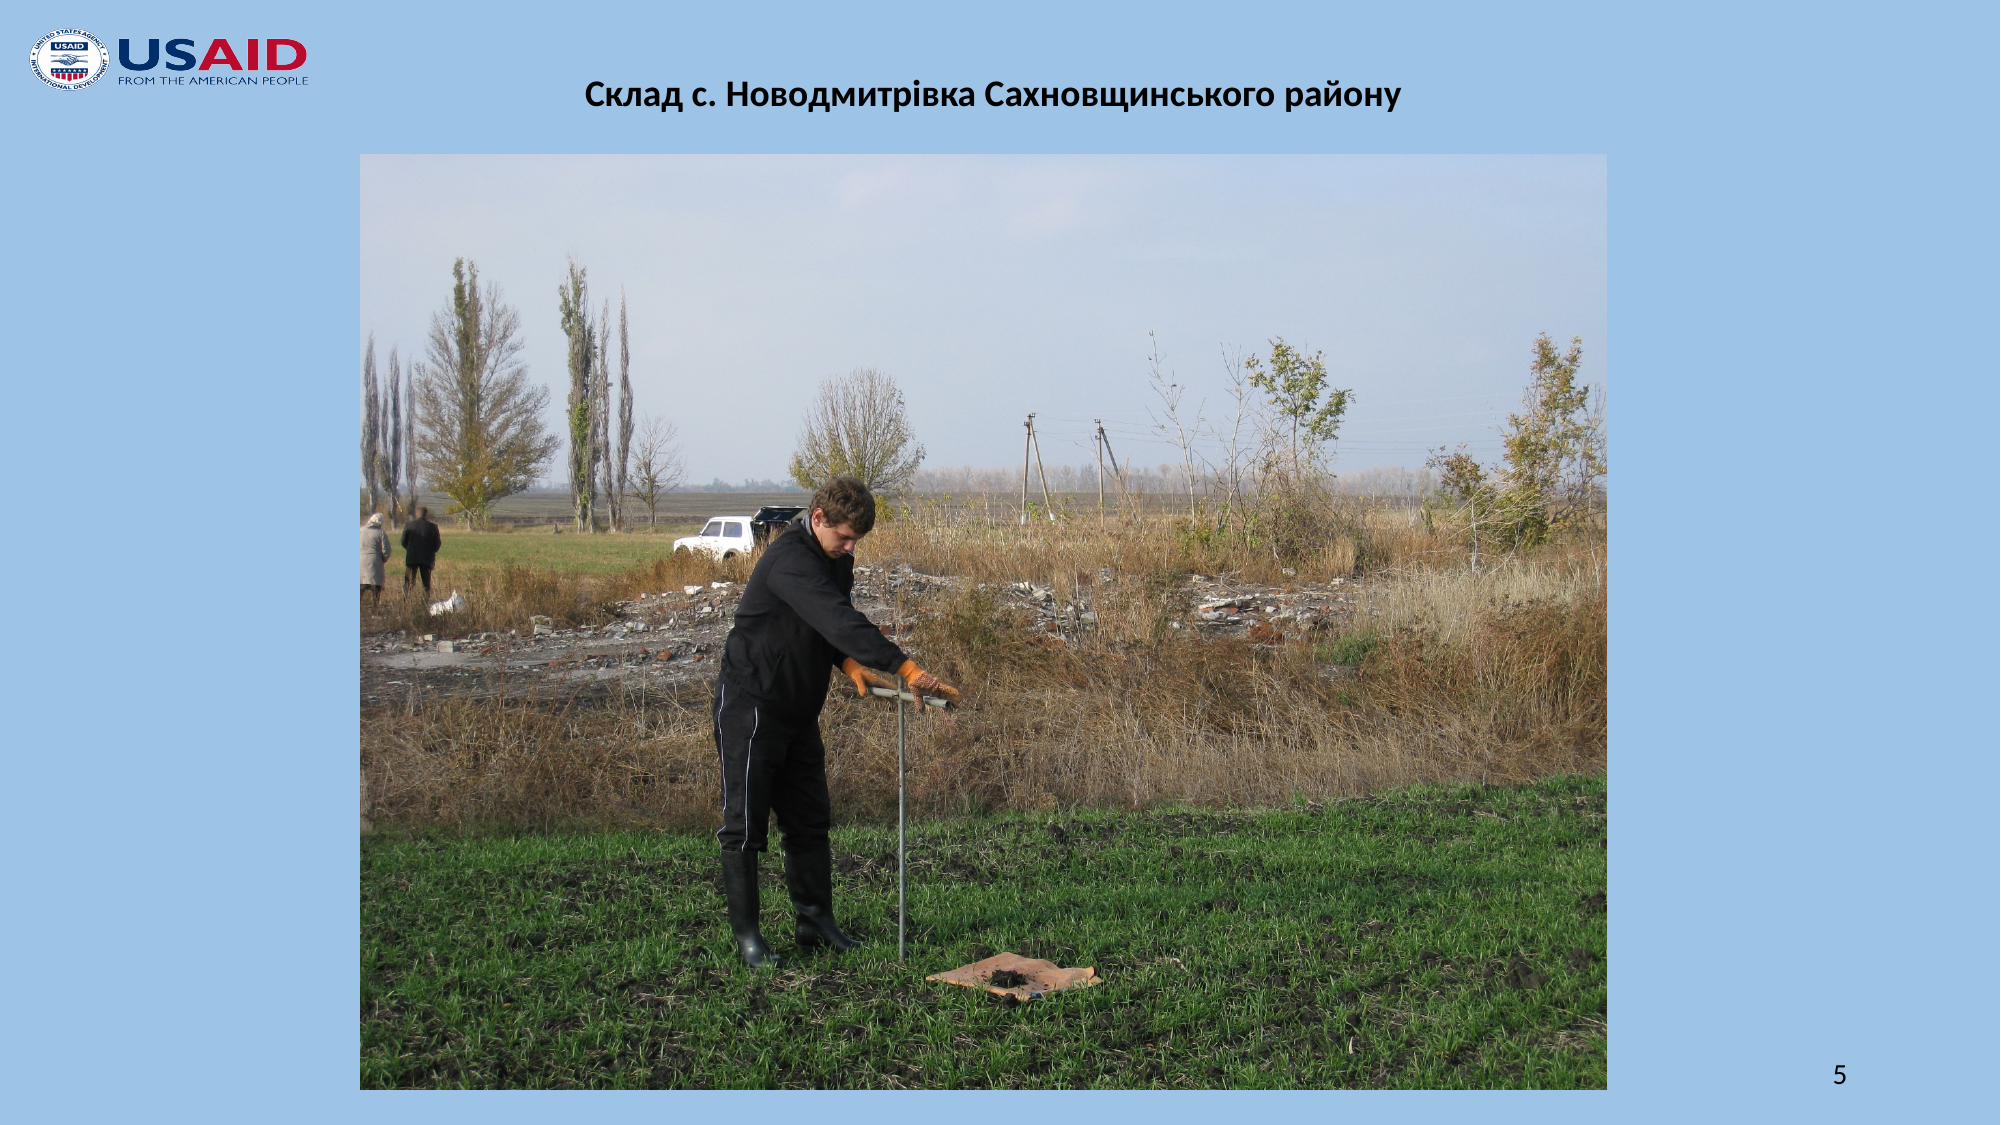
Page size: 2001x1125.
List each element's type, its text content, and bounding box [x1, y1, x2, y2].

slide_number 5 [1412, 1042, 1863, 1103]
text_box Склад с. Новодмитрівка Сахновщинського району [570, 61, 2000, 122]
picture [359, 154, 1607, 1090]
picture [0, 7, 346, 116]
